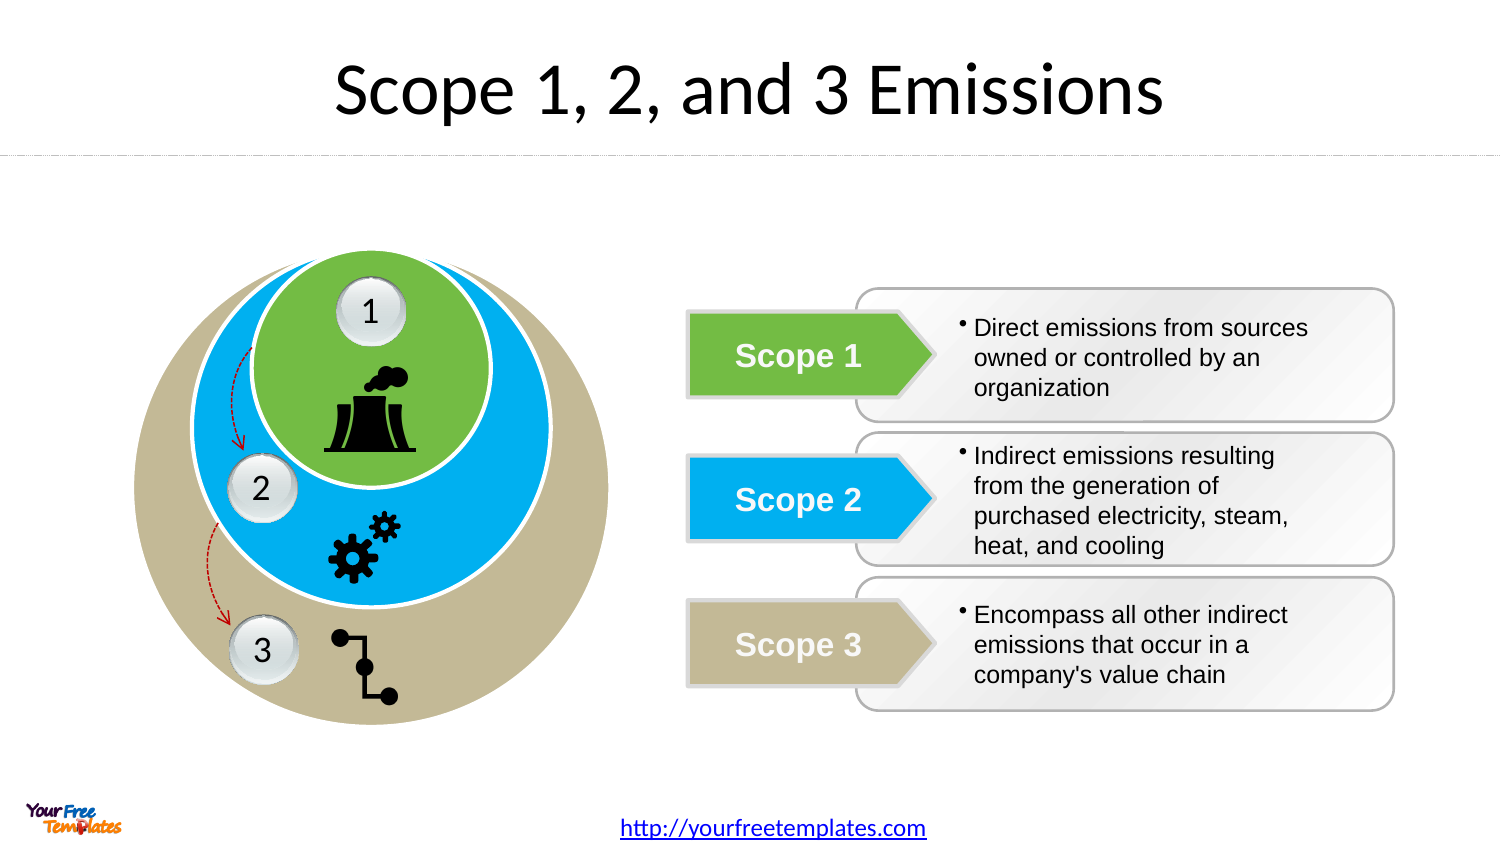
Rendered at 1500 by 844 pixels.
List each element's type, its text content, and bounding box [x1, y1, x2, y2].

picture [24, 799, 126, 837]
title Scope 1, 2, and 3 Emissions [75, 14, 1425, 155]
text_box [131, 248, 1395, 728]
